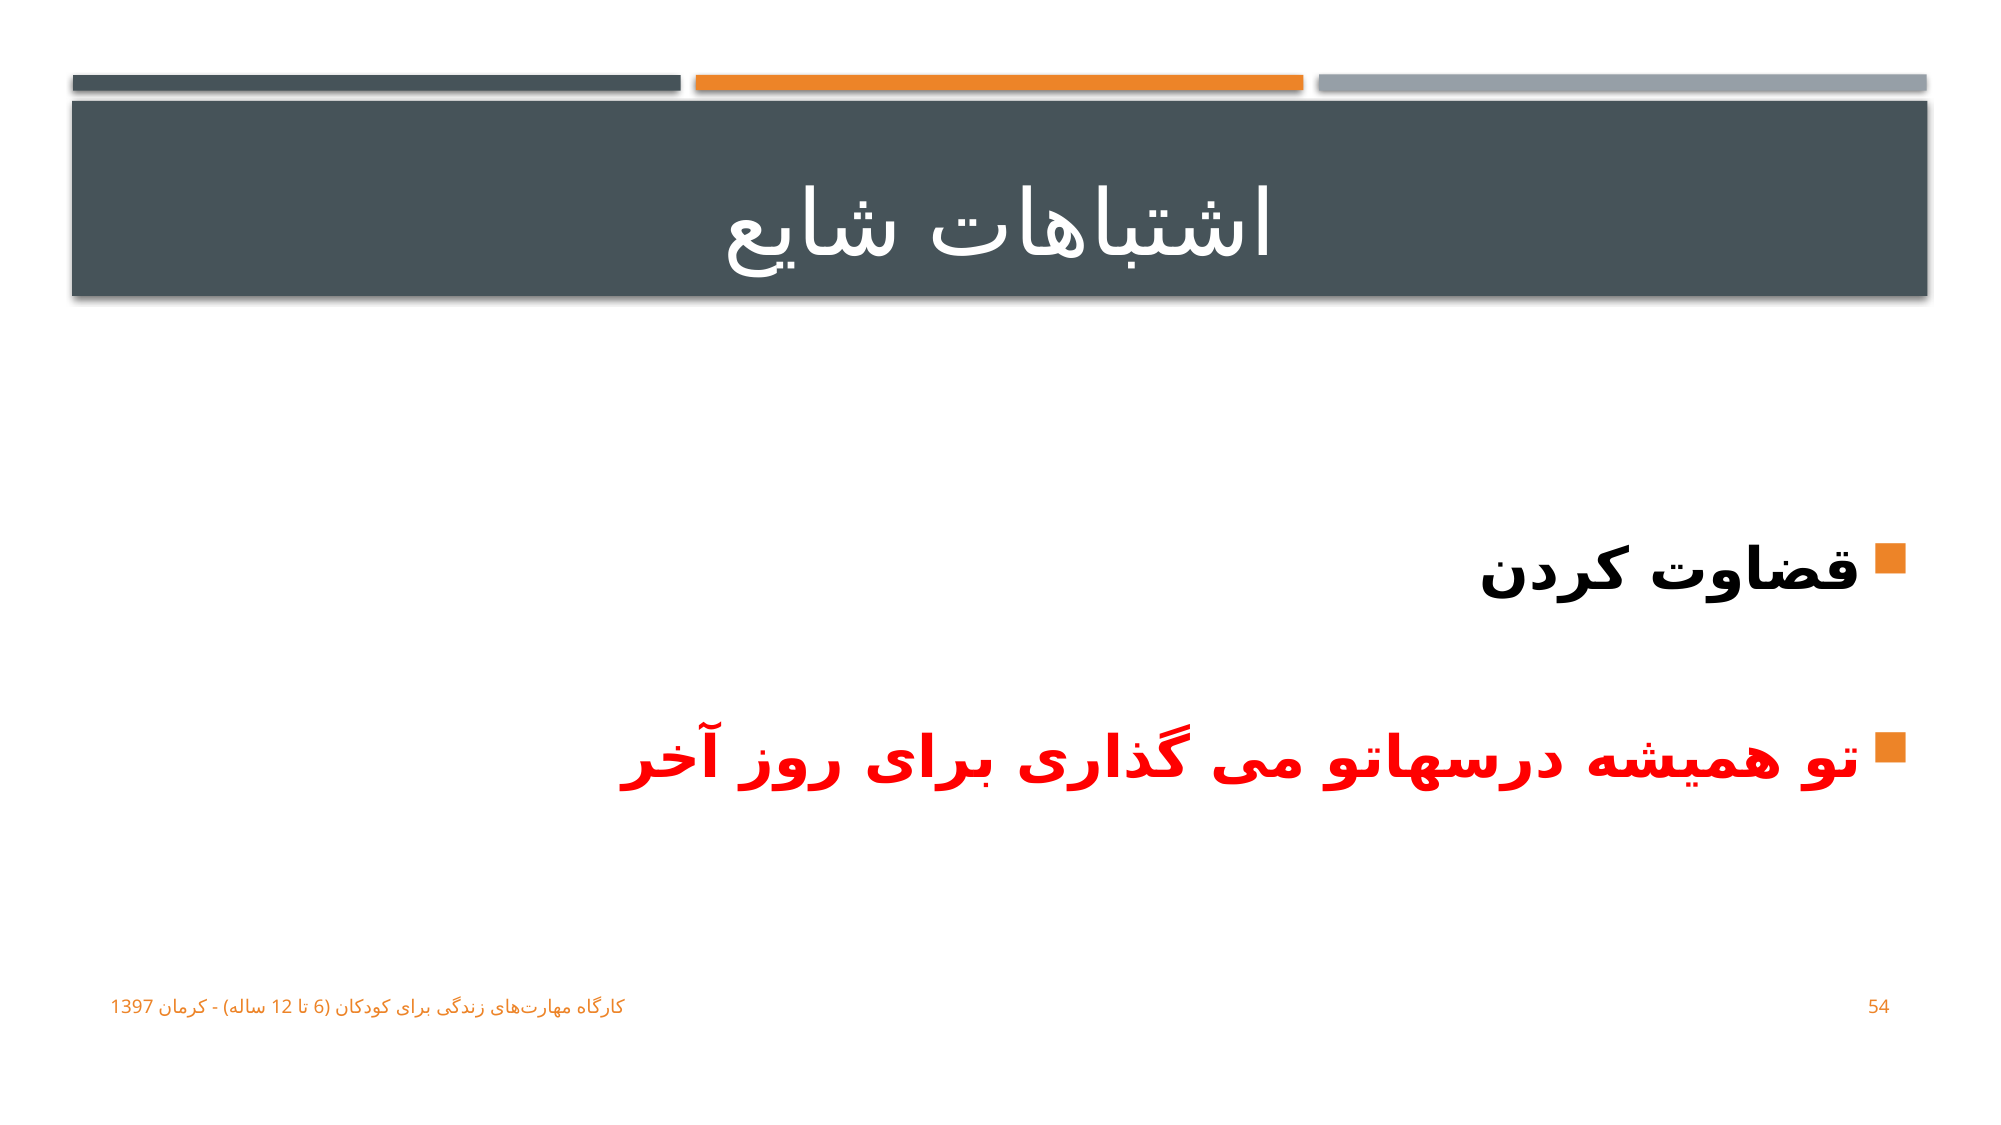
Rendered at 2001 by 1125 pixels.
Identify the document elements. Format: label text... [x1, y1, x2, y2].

slide_number 54 [1732, 977, 1905, 1037]
title اشتباهات شایع [95, 115, 1905, 282]
list قضاوت کردن تو همیشه درسهاتو می گذاری برای روز آخر [117, 358, 1928, 963]
footer کارگاه ﻣﻬﺎﺭﺕﻫﺎی ﺯﻧﺪﮔﯽ ﺑﺮﺍی ﮐﻮﺩﮐﺎﻥ (6 تا 12 ساله) - کرمان 1397 [95, 976, 1230, 1037]
